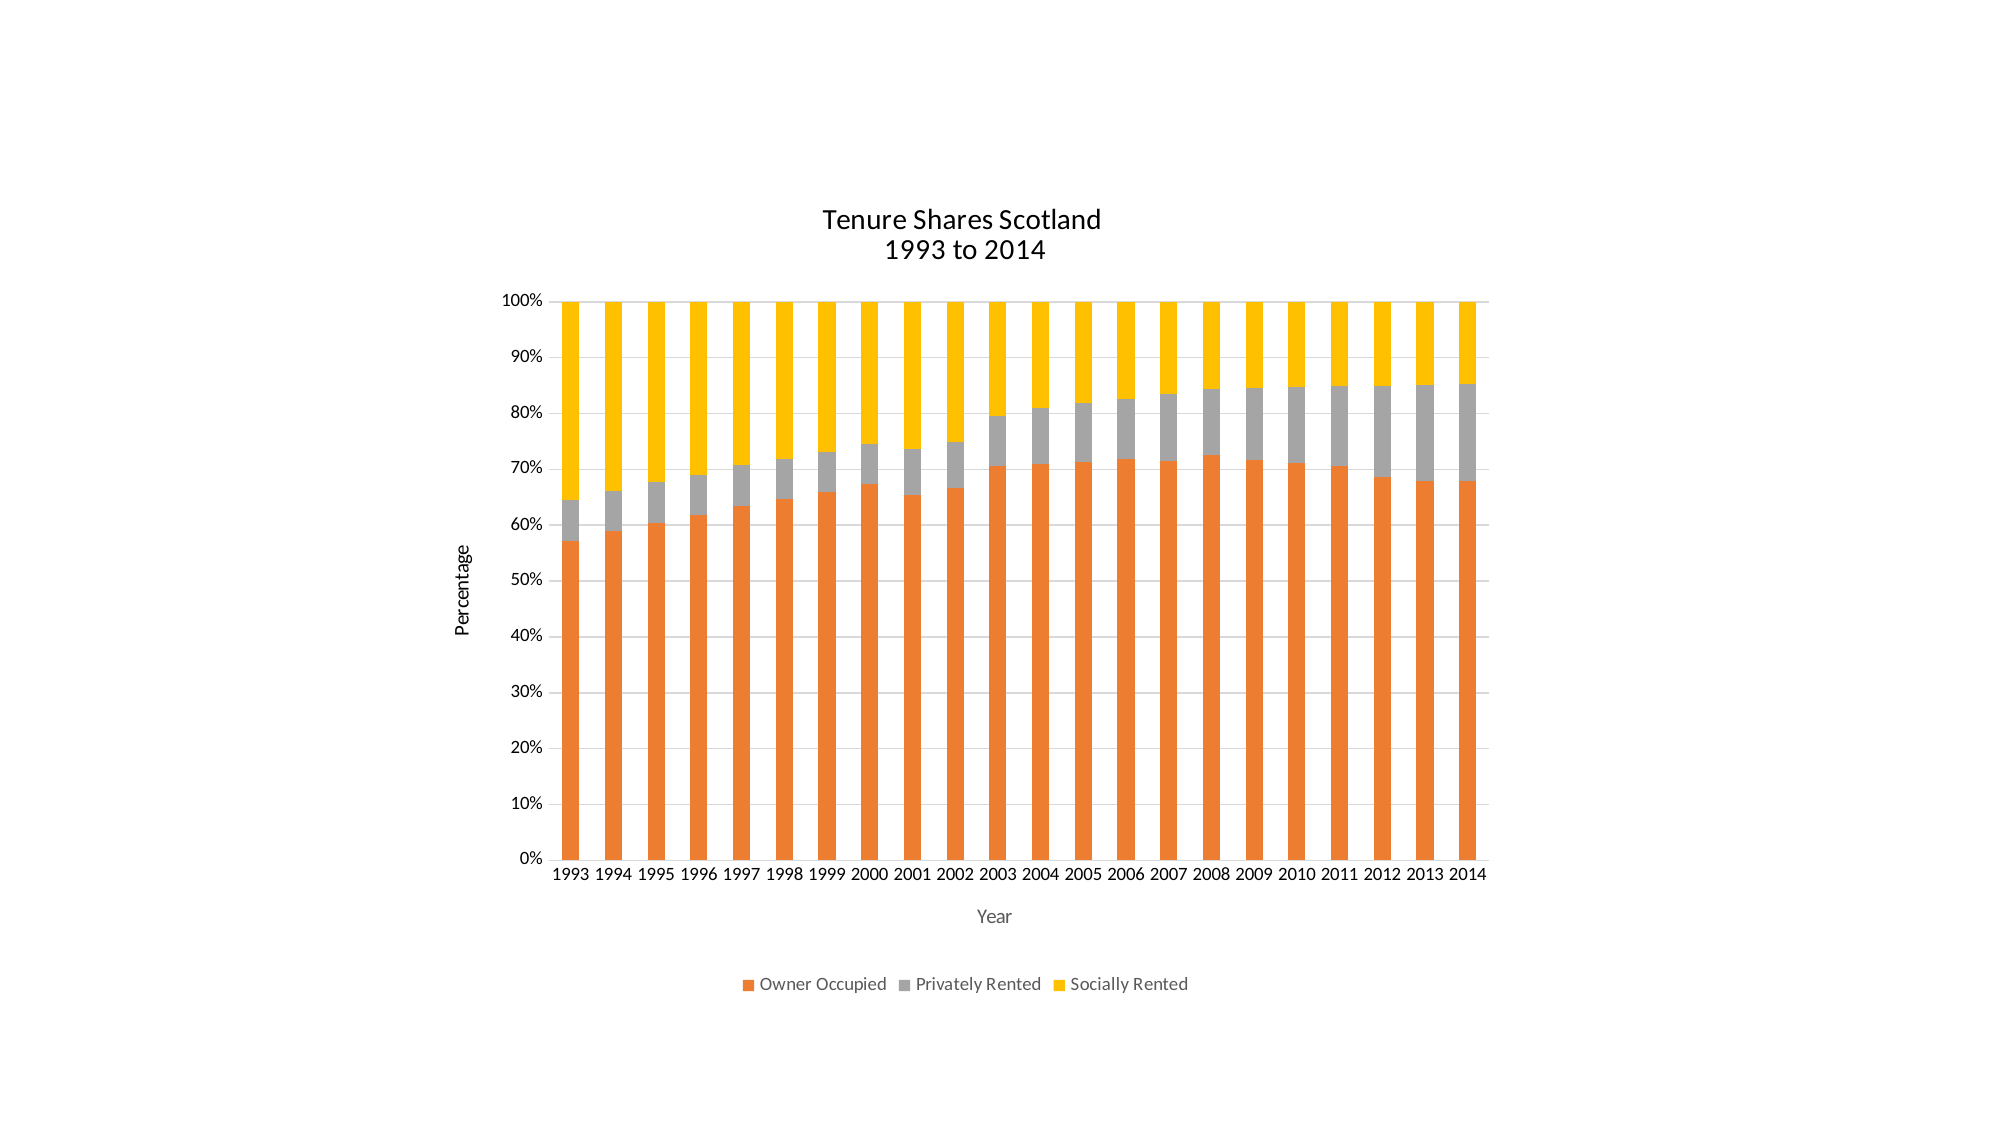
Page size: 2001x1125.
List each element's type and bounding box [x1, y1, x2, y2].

chart [419, 174, 1511, 1001]
